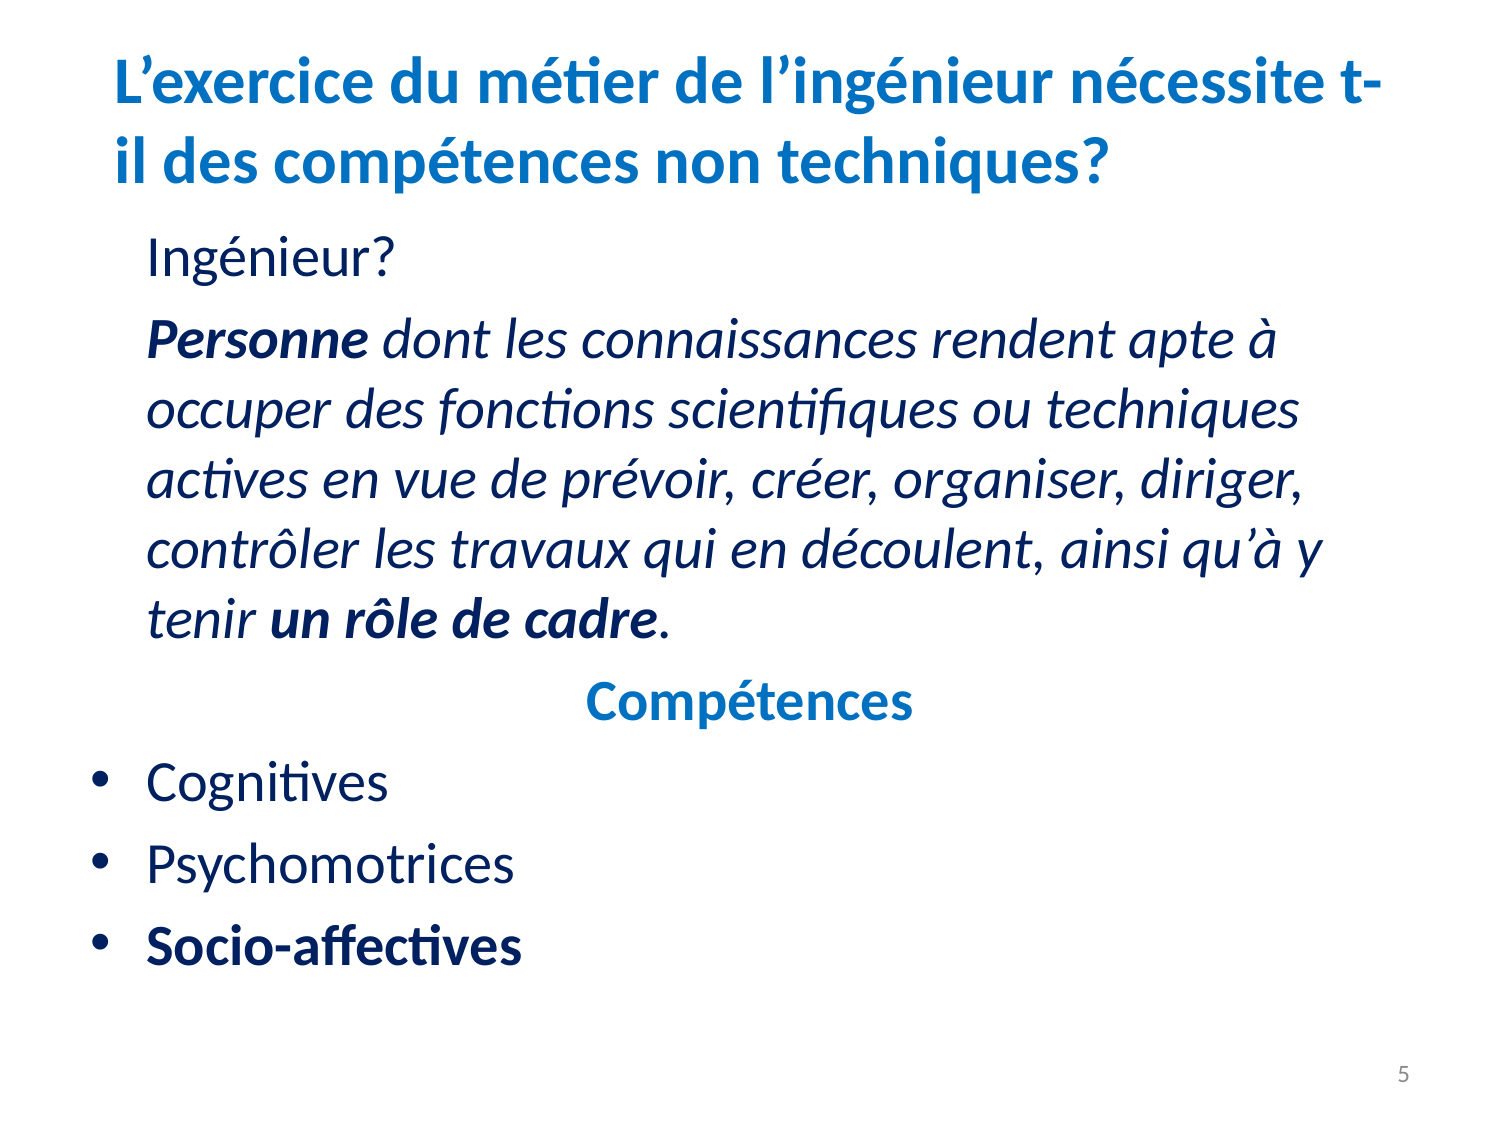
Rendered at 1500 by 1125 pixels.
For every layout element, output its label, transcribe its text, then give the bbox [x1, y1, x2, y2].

slide_number 5 [1074, 1042, 1425, 1103]
list Ingénieur? Personne dont les connaissances rendent apte à occuper des fonctions scientifiques ou techniques actives en vue de prévoir, créer, organiser, diriger, contrôler les travaux qui en découlent, ainsi qu’à y tenir un rôle de cadre. Compétences Cognitives Psychomotrices Socio-affectives [75, 210, 1425, 1020]
text_box L’exercice du métier de l’ingénieur nécessite t-il des compétences non techniques? [99, 23, 1430, 211]
